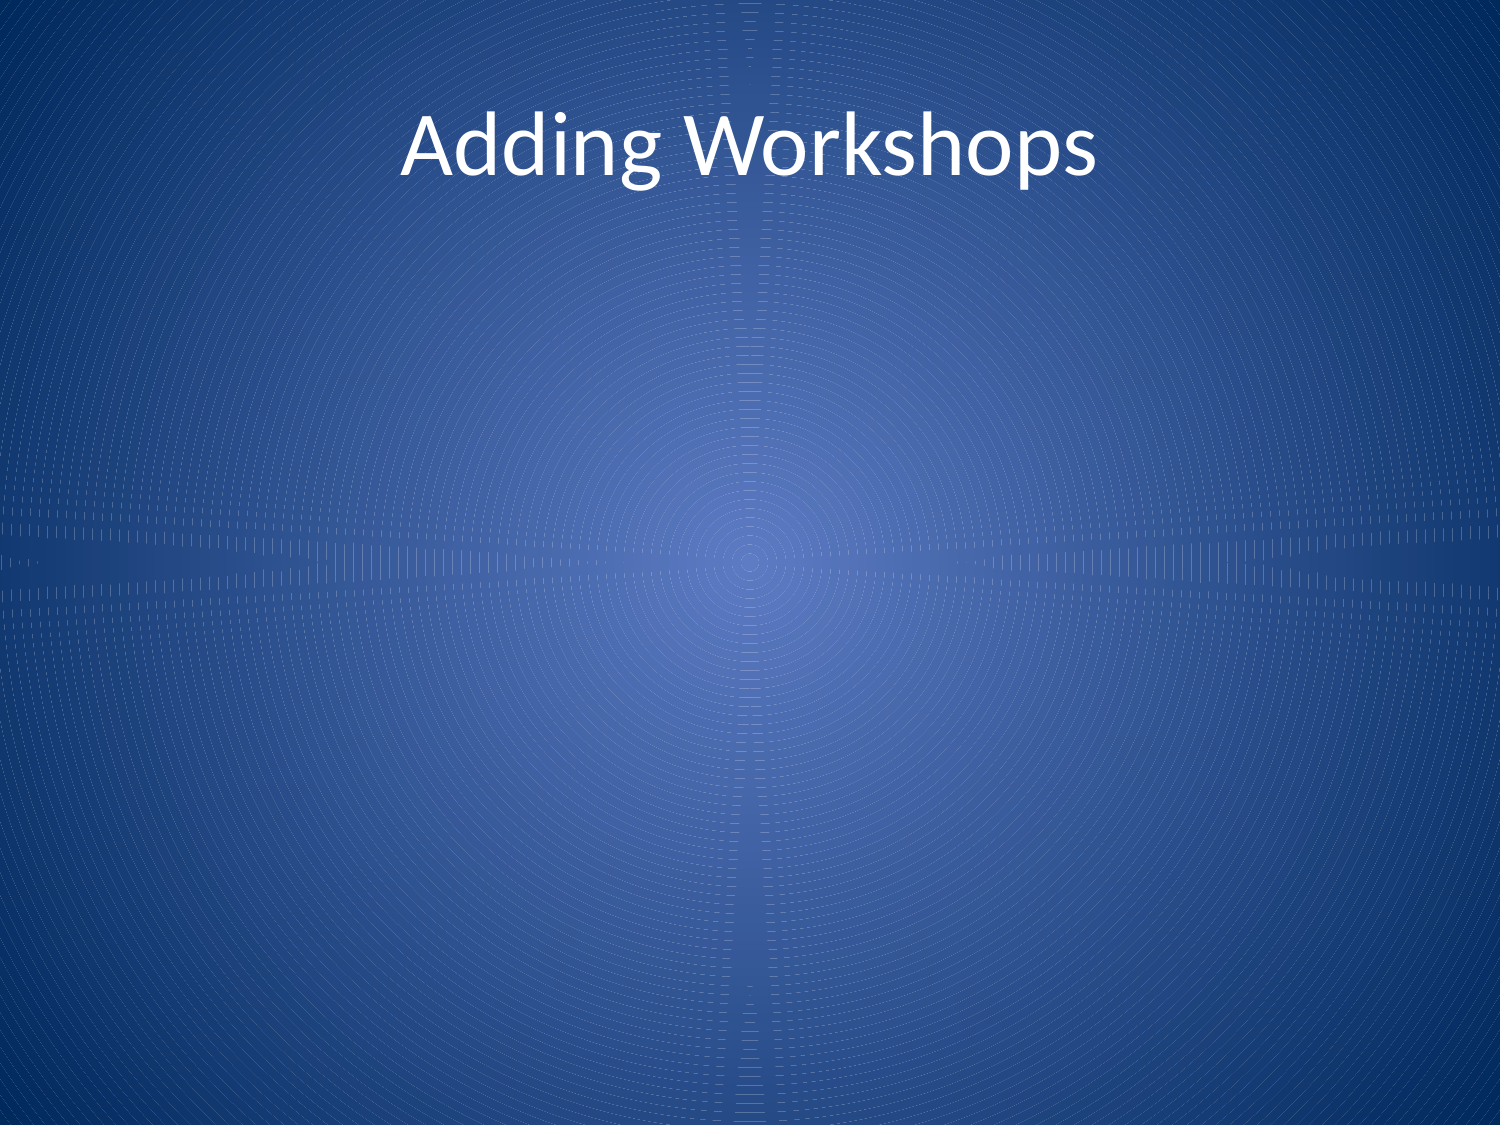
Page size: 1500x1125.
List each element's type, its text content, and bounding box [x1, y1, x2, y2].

title Adding Workshops [75, 45, 1425, 233]
